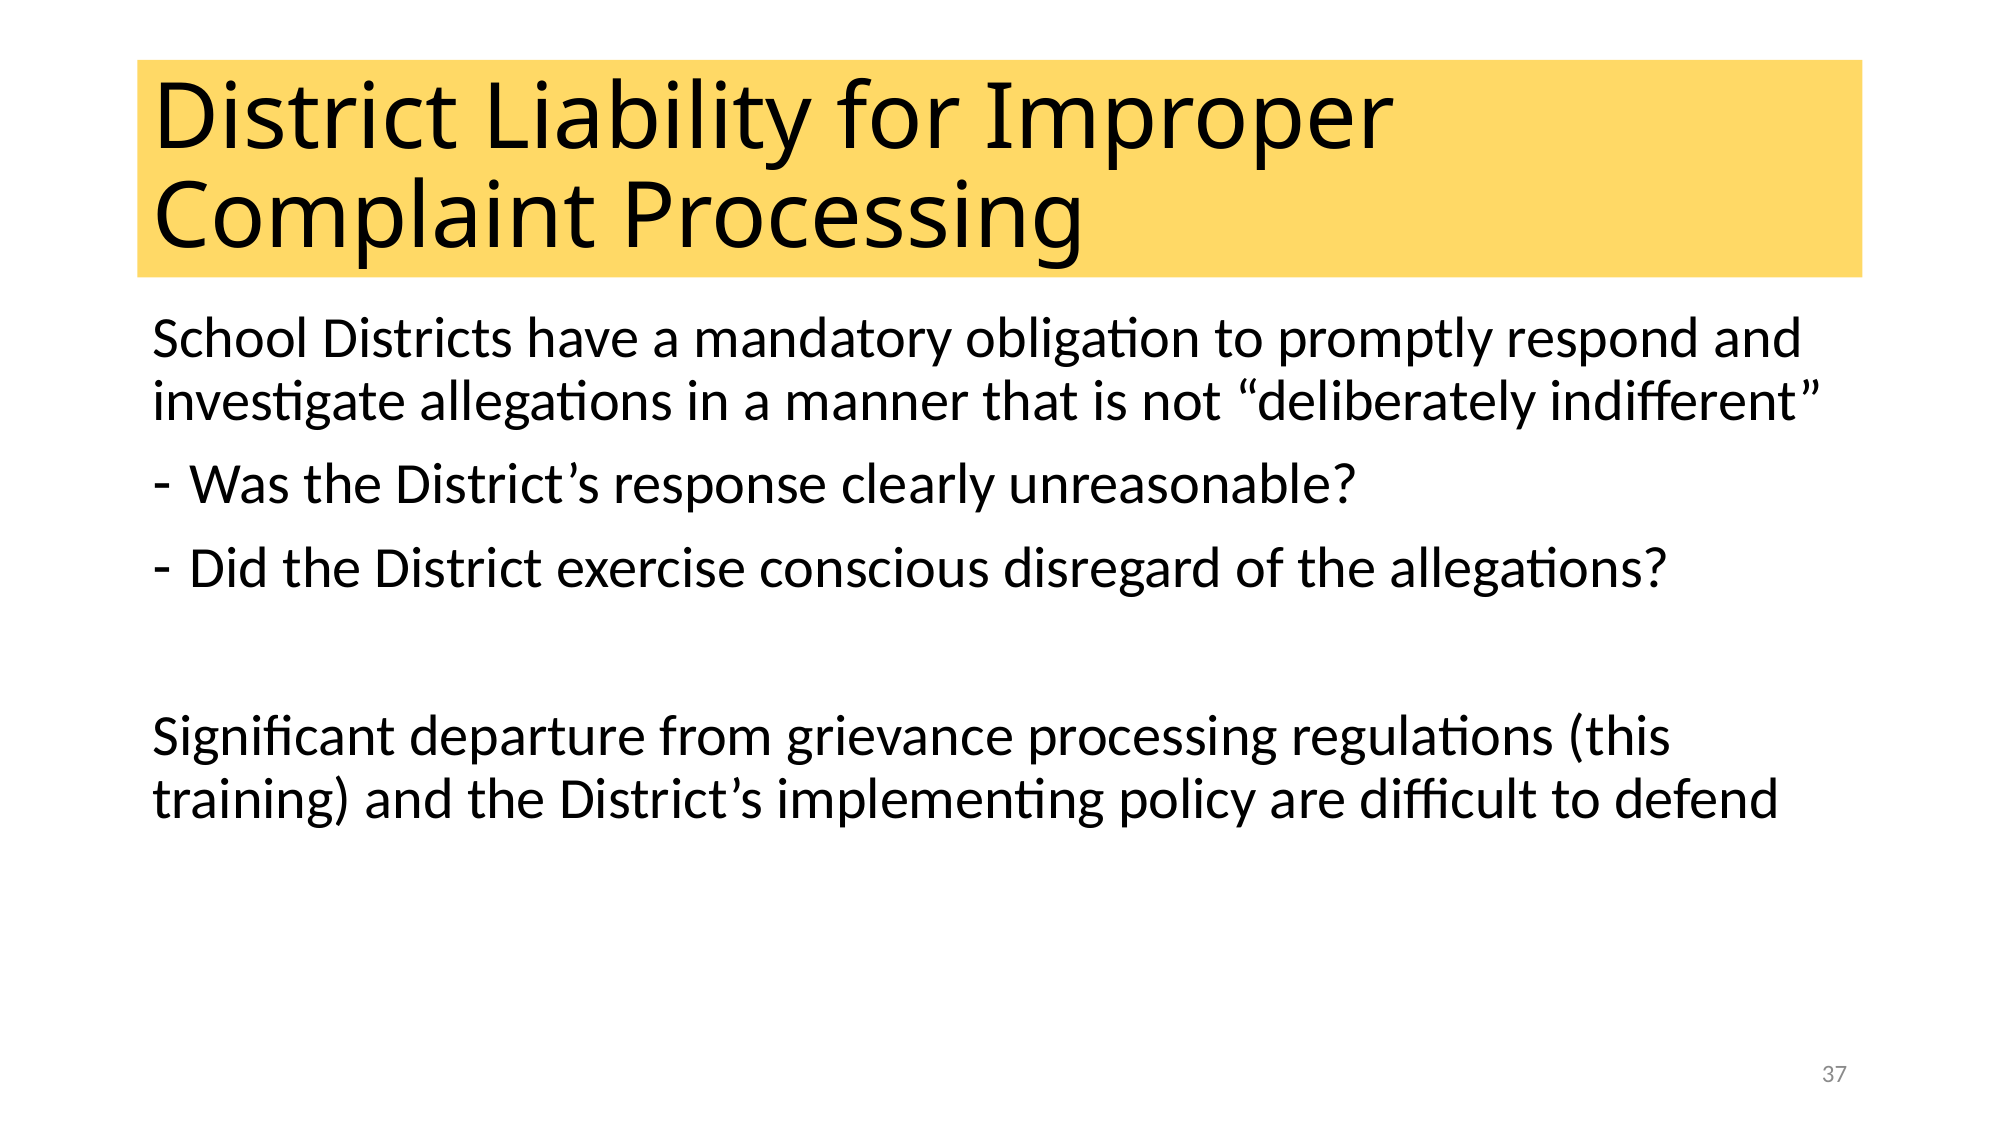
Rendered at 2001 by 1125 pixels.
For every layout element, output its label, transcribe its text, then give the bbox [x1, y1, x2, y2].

list School Districts have a mandatory obligation to promptly respond and investigate allegations in a manner that is not “deliberately indifferent” Was the District’s response clearly unreasonable? Did the District exercise conscious disregard of the allegations? Significant departure from grievance processing regulations (this training) and the District’s implementing policy are difficult to defend [137, 299, 1863, 1014]
title District Liability for Improper Complaint Processing [137, 59, 1863, 278]
slide_number 37 [1412, 1042, 1863, 1103]
